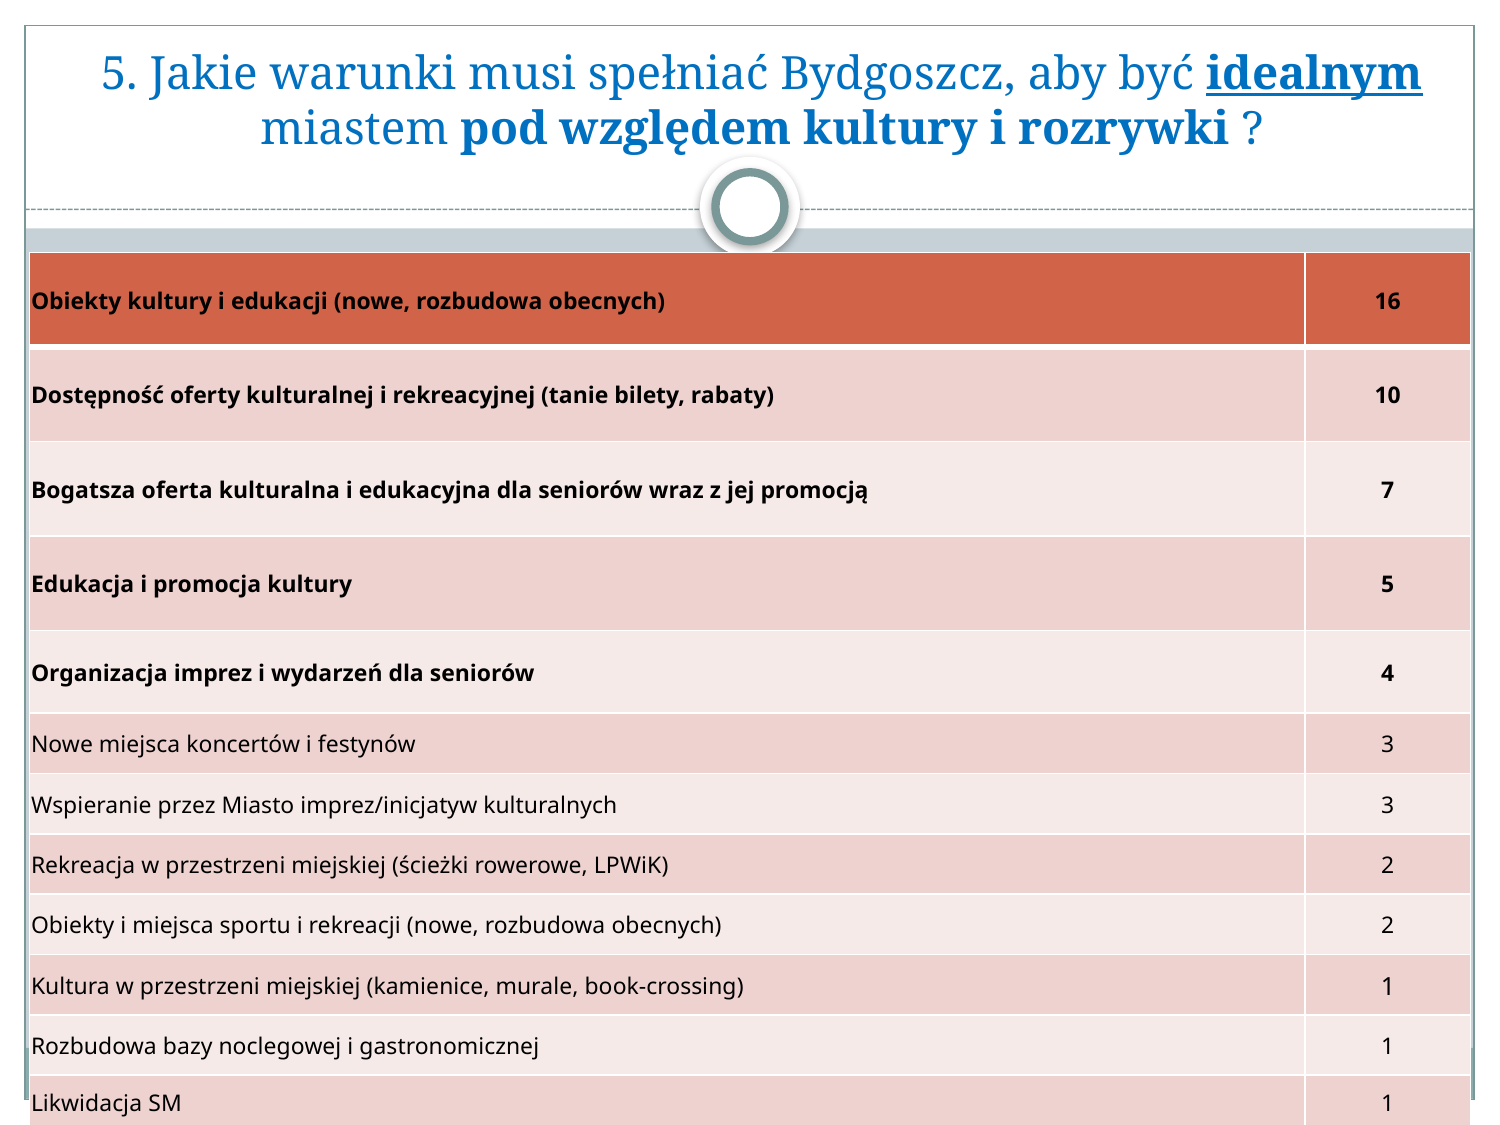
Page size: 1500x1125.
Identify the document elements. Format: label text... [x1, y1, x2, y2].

table_cell 1 [1306, 1016, 1470, 1074]
table_cell 1 [1306, 955, 1470, 1014]
table_cell 5 [1306, 537, 1470, 630]
table_cell Rozbudowa bazy noclegowej i gastronomicznej [30, 1016, 1304, 1074]
table_cell Nowe miejsca koncertów i festynów [30, 714, 1304, 773]
table_cell Bogatsza oferta kulturalna i edukacyjna dla seniorów wraz z jej promocją [30, 442, 1304, 535]
table_cell Dostępność oferty kulturalnej i rekreacyjnej (tanie bilety, rabaty) [30, 350, 1304, 441]
title 5. Jakie warunki musi spełniać Bydgoszcz, aby być idealnym miastem pod względem kultury i rozrywki ? [53, 30, 1471, 161]
table_cell 10 [1306, 350, 1470, 441]
table_header 16 [1306, 253, 1470, 344]
table_cell 2 [1306, 835, 1470, 893]
table_cell Kultura w przestrzeni miejskiej (kamienice, murale, book-crossing) [30, 955, 1304, 1014]
table_cell Organizacja imprez i wydarzeń dla seniorów [30, 631, 1304, 712]
table_cell 1 [1306, 1076, 1470, 1125]
table_cell Likwidacja SM [30, 1076, 1304, 1125]
table_cell 2 [1306, 895, 1470, 954]
table_header Obiekty kultury i edukacji (nowe, rozbudowa obecnych) [30, 253, 1304, 344]
table_cell Wspieranie przez Miasto imprez/inicjatyw kulturalnych [30, 774, 1304, 833]
table_cell Edukacja i promocja kultury [30, 537, 1304, 630]
table_cell 4 [1306, 631, 1470, 712]
table_cell Obiekty i miejsca sportu i rekreacji (nowe, rozbudowa obecnych) [30, 895, 1304, 954]
table_cell Rekreacja w przestrzeni miejskiej (ścieżki rowerowe, LPWiK) [30, 835, 1304, 893]
table_cell 7 [1306, 442, 1470, 535]
table_cell 3 [1306, 714, 1470, 773]
table_cell 3 [1306, 774, 1470, 833]
